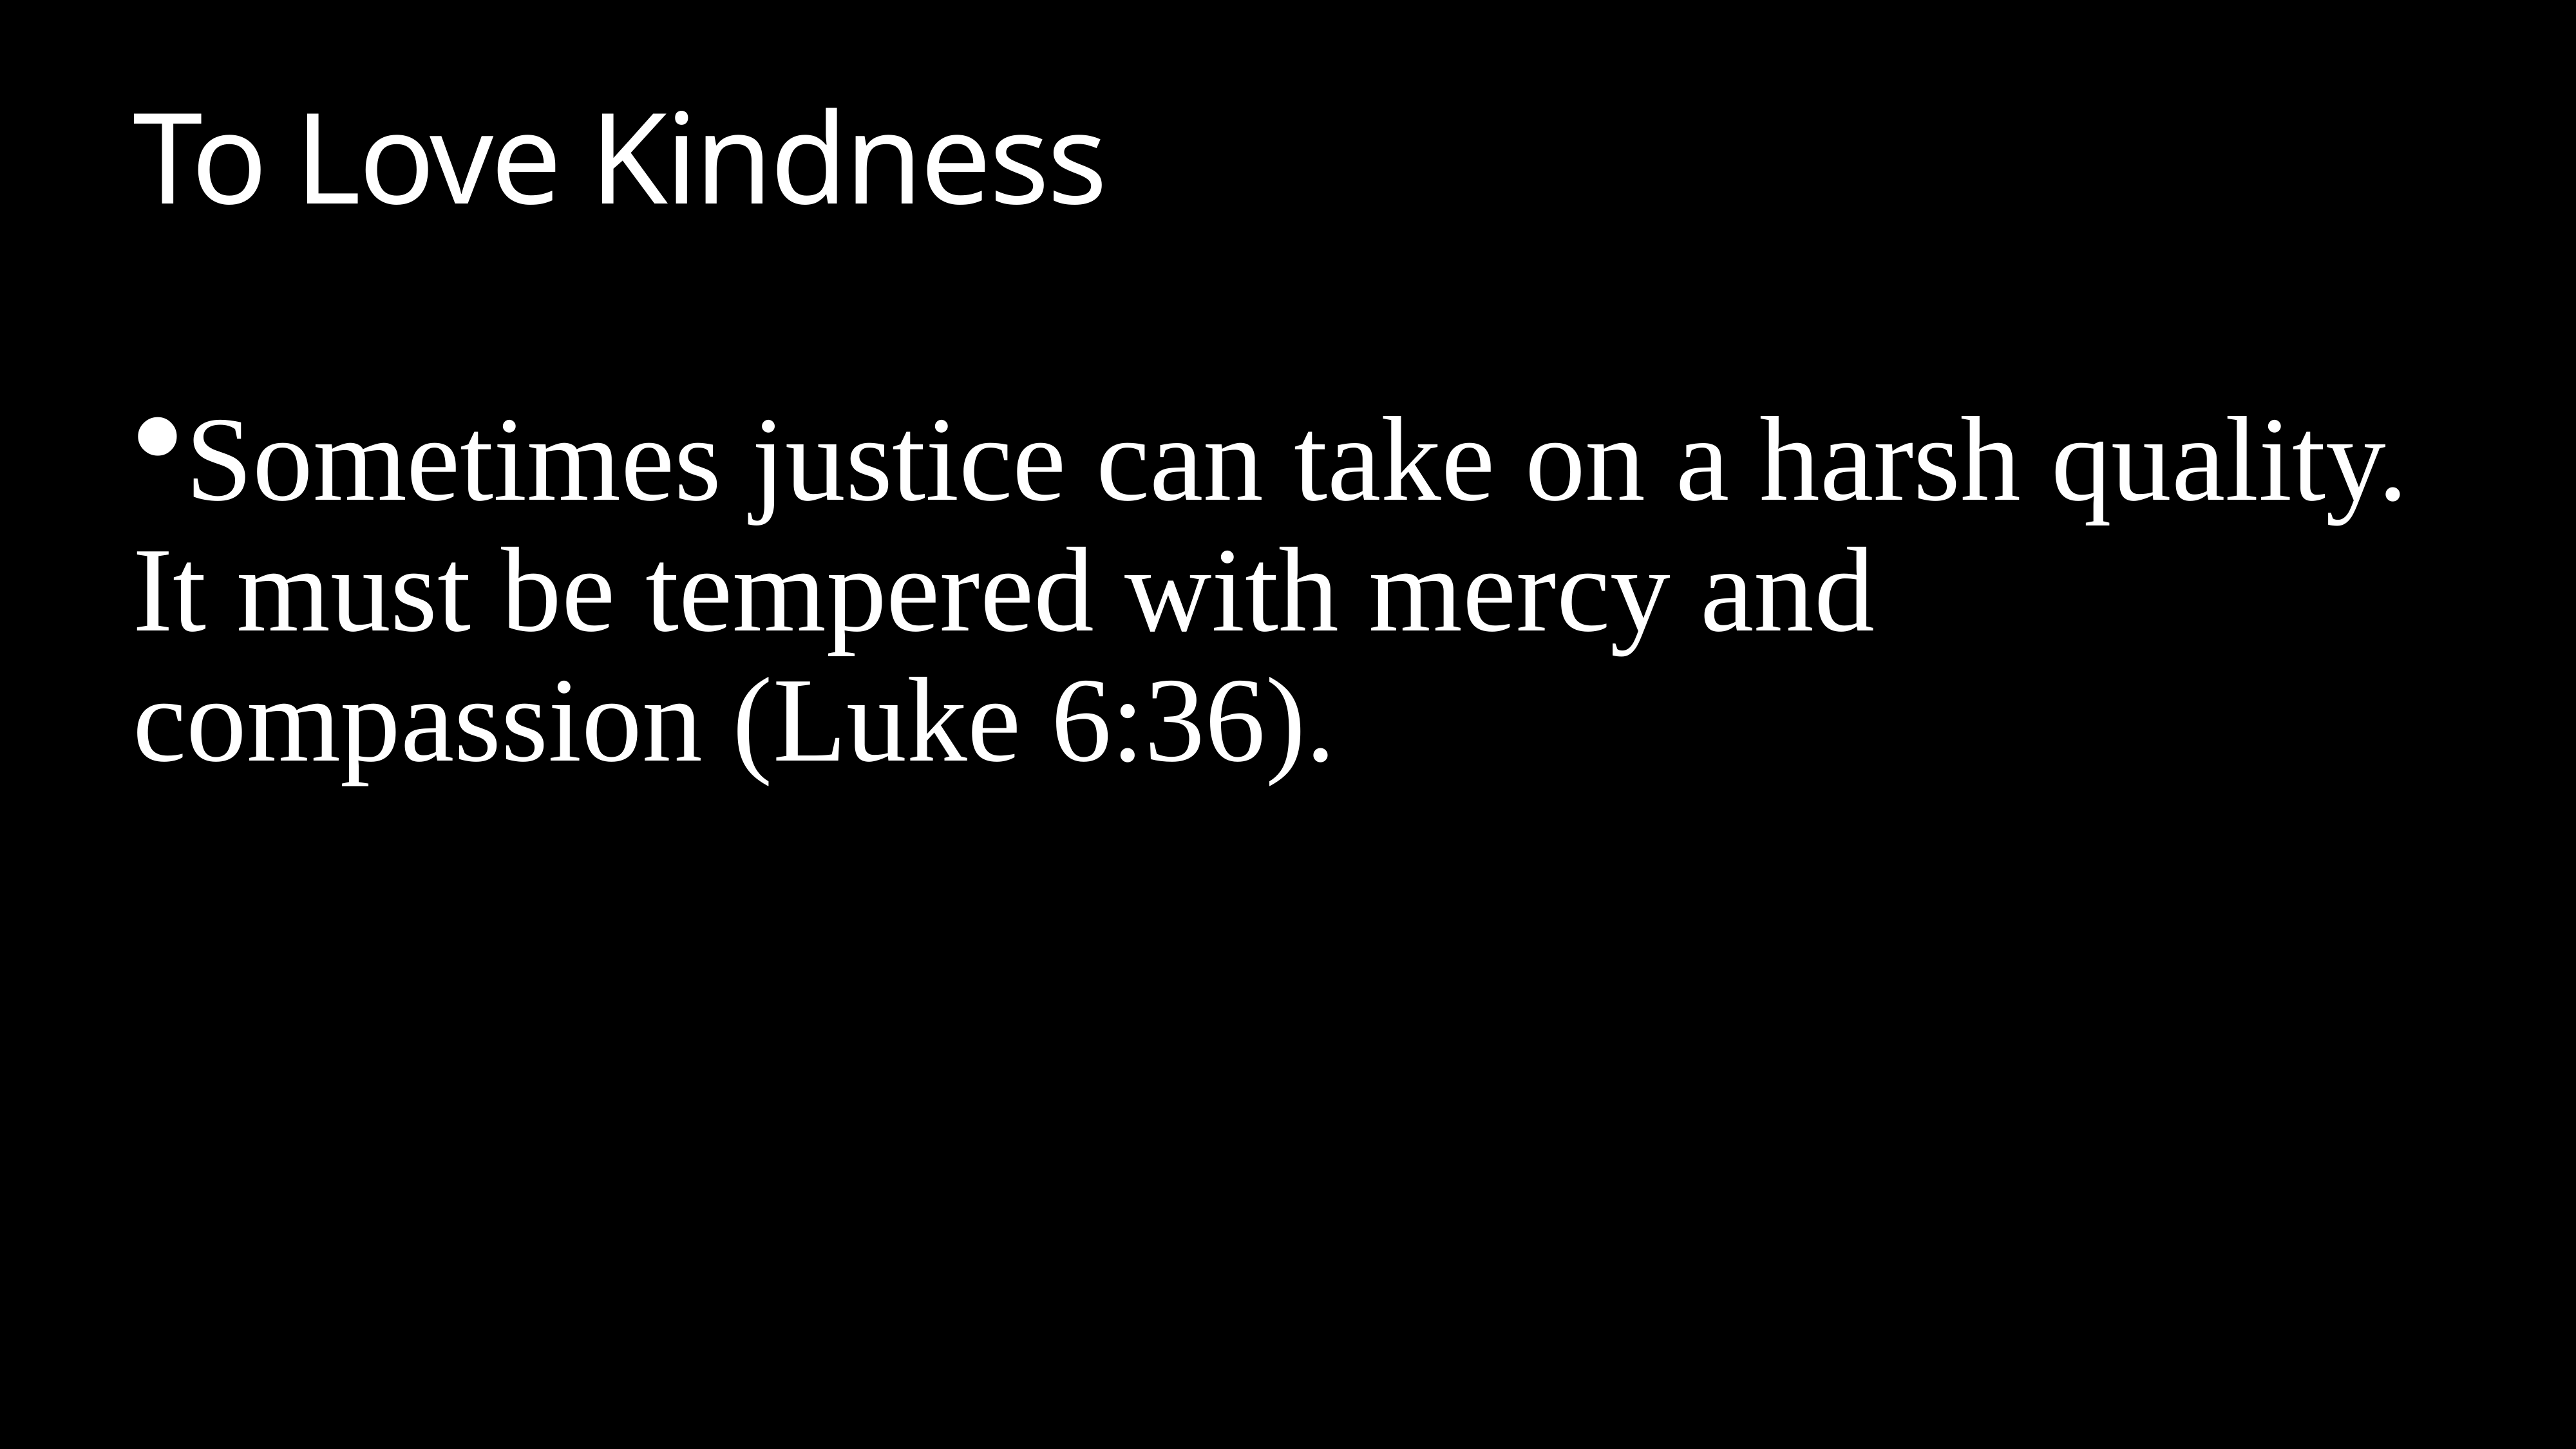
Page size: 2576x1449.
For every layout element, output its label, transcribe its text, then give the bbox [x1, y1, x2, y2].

title To Love Kindness [127, 101, 2449, 292]
list Sometimes justice can take on a harsh quality. It must be tempered with mercy and compassion (Luke 6:36). [127, 390, 2449, 1361]
